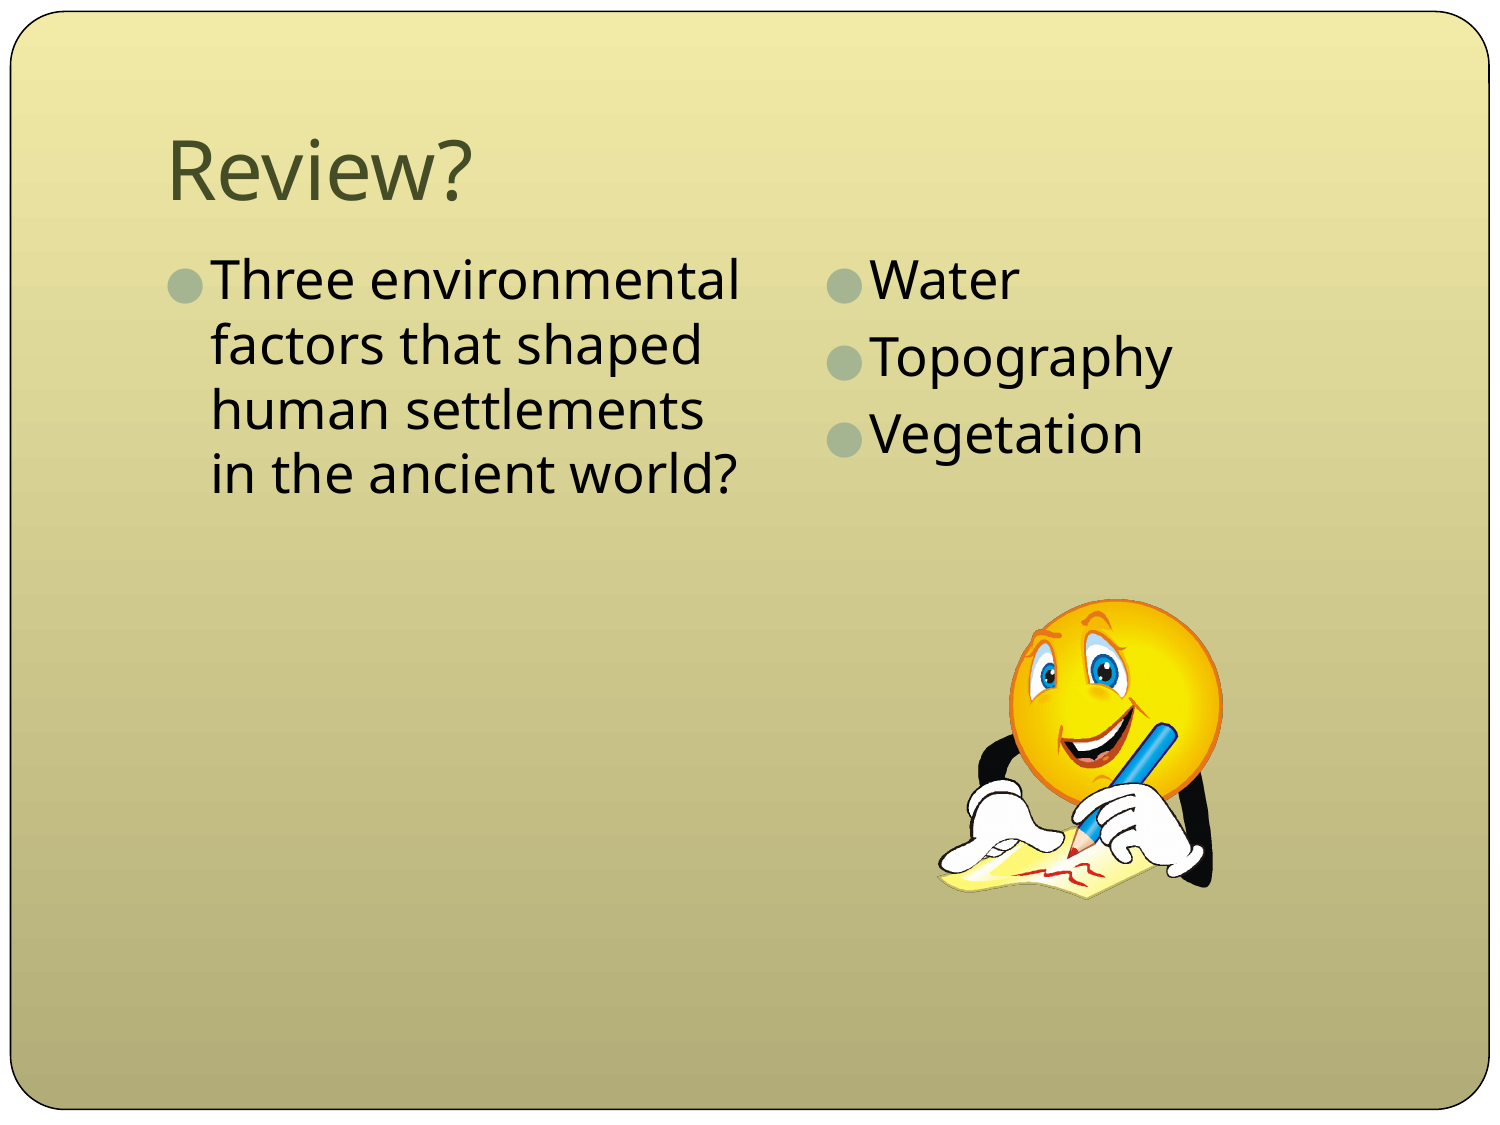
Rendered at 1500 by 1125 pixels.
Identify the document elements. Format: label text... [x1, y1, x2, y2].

picture [937, 599, 1223, 901]
list Three environmental factors that shaped human settlements in the ancient world? [150, 237, 765, 988]
title Review? [150, 45, 1425, 233]
list Water Topography Vegetation [809, 237, 1425, 988]
